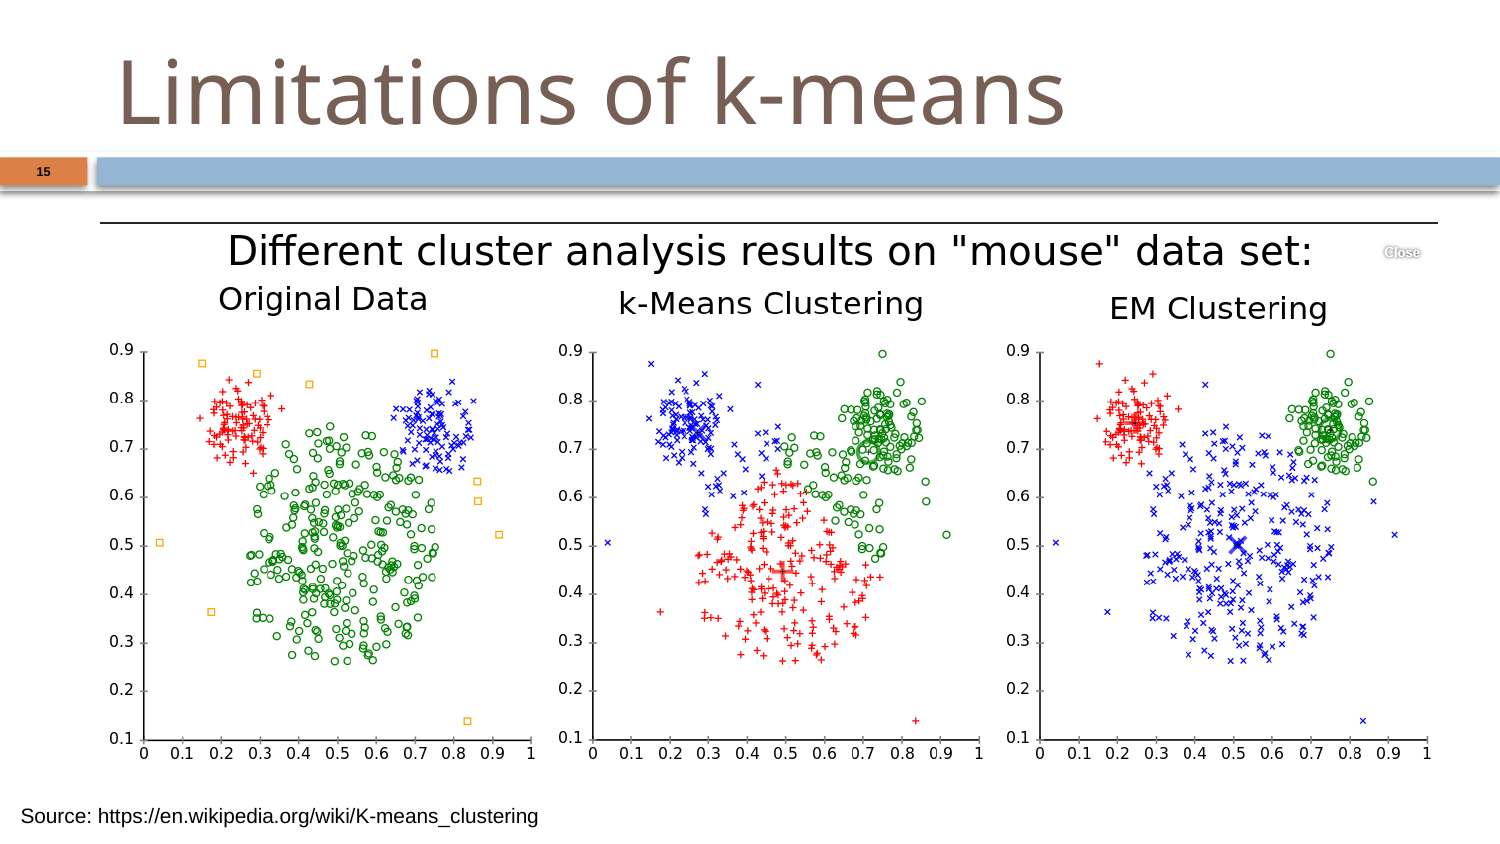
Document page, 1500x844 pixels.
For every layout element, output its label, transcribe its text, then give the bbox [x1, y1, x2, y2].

text_box Source: https://en.wikipedia.org/wiki/K-means_clustering [5, 794, 756, 835]
title Limitations of k-means [100, 28, 1438, 150]
slide_number 15 [0, 156, 88, 187]
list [100, 222, 1439, 766]
